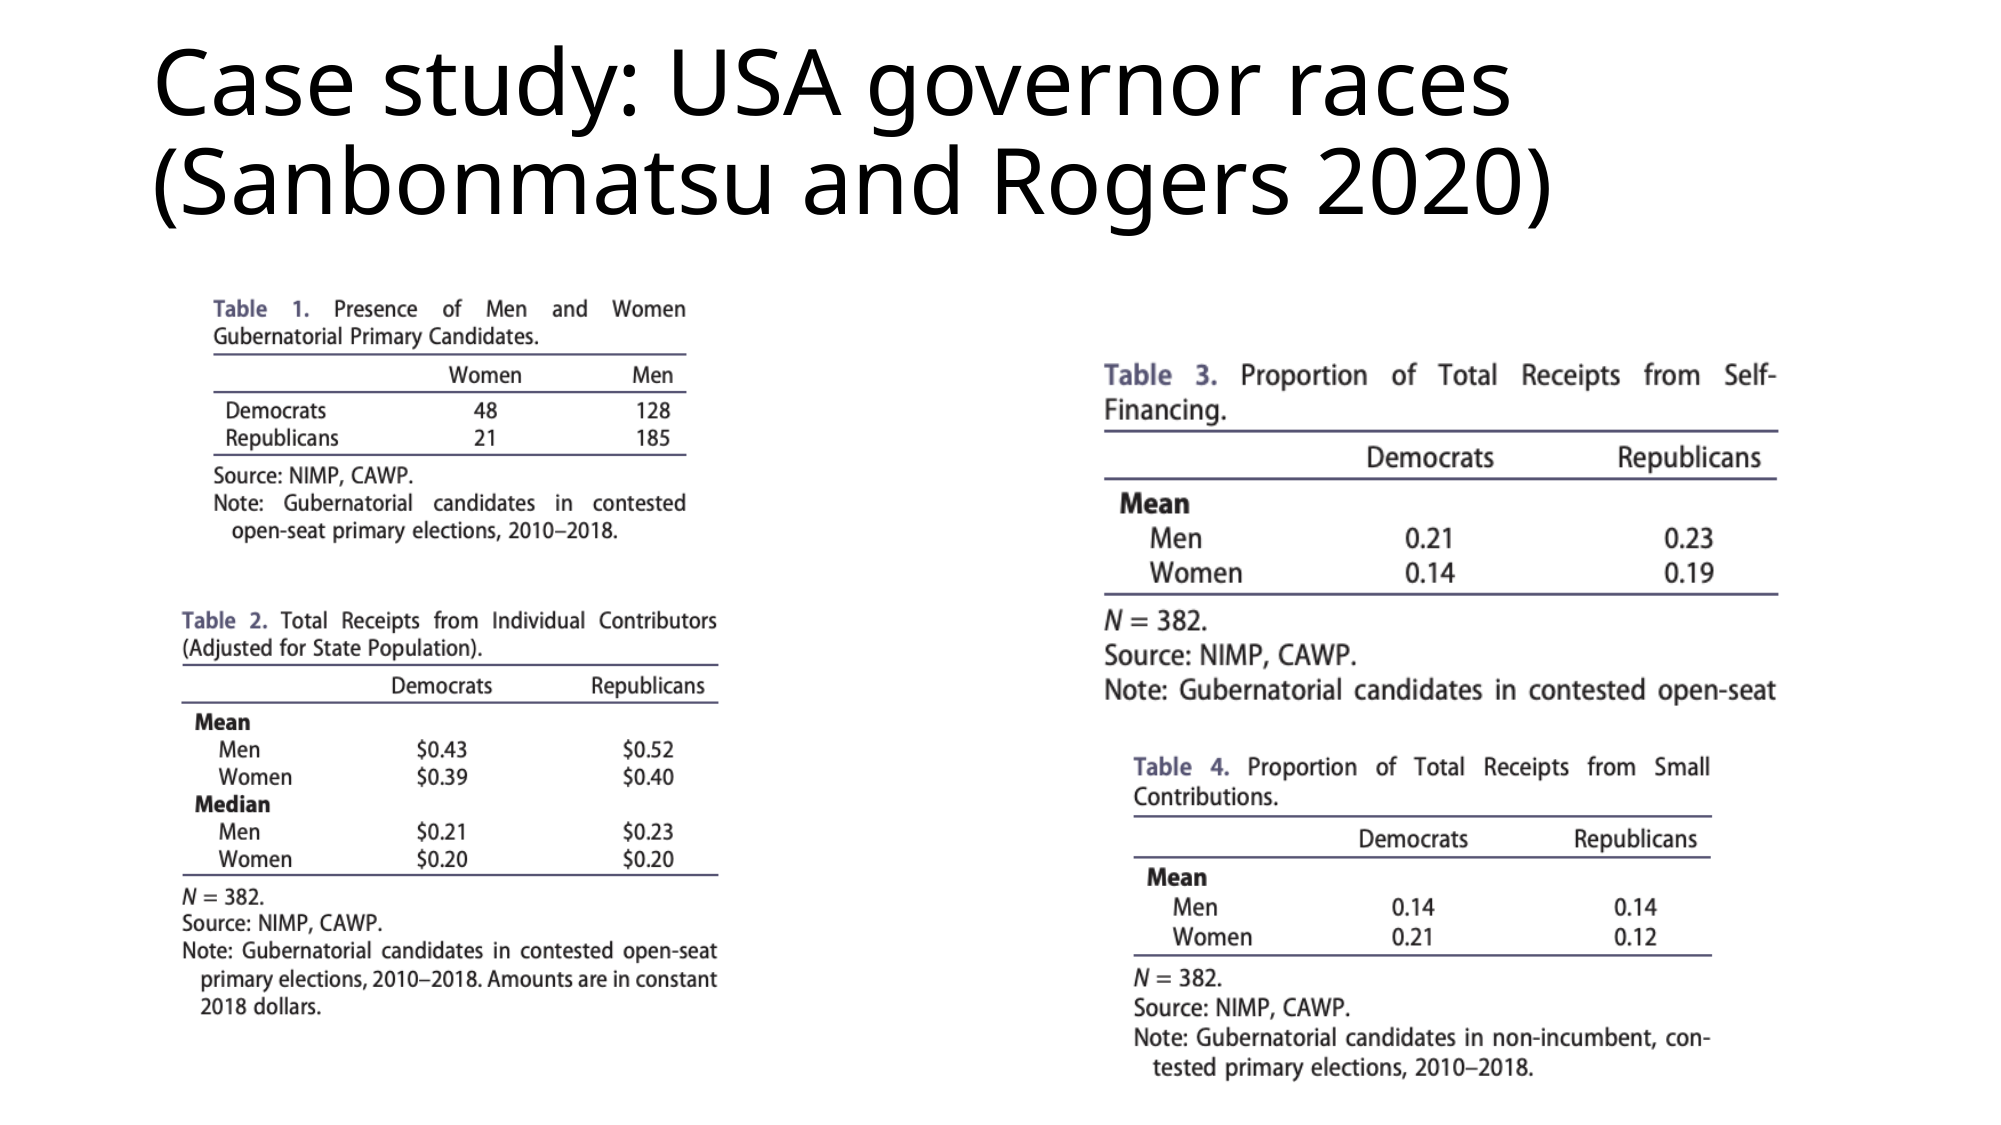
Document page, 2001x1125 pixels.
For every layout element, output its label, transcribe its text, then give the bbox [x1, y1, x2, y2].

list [73, 278, 923, 1100]
title Case study: USA governor races (Sanbonmatsu and Rogers 2020) [137, 25, 1863, 246]
picture [922, 300, 1945, 1125]
